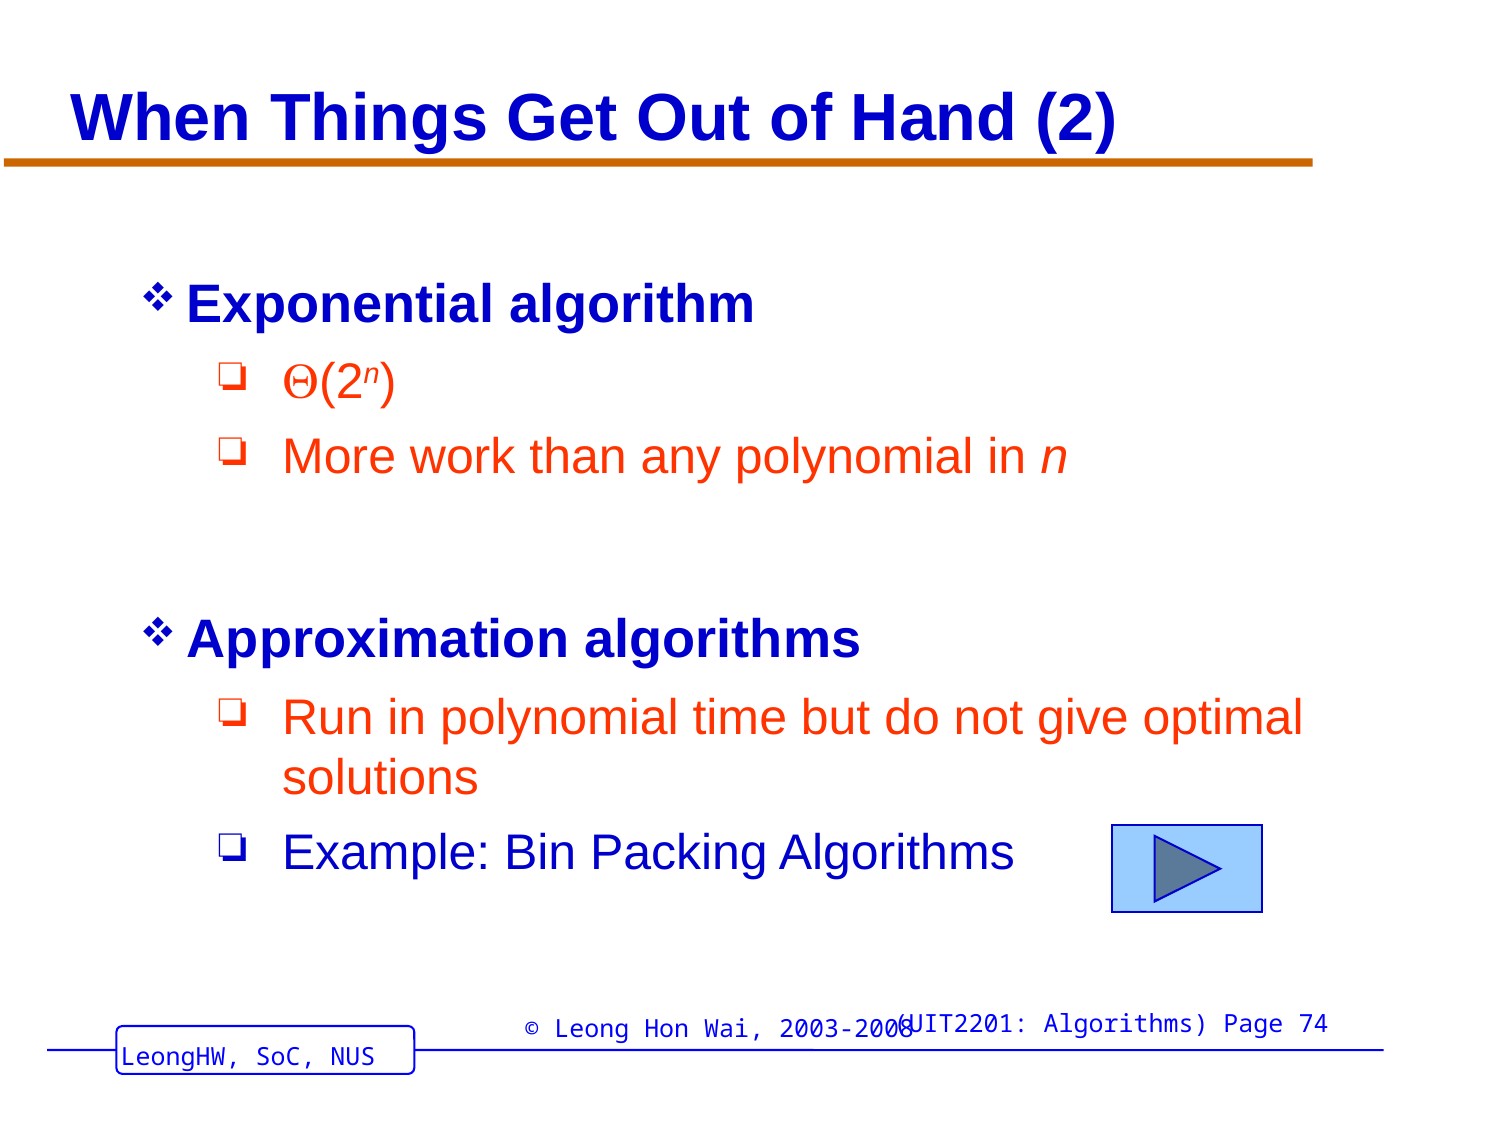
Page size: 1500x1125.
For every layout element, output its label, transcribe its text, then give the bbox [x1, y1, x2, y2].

text_box [1112, 824, 1263, 913]
title When Things Get Out of Hand (2) [54, 30, 1401, 163]
list Exponential algorithm (2n) More work than any polynomial in n Approximation algorithms Run in polynomial time but do not give optimal solutions Example: Bin Packing Algorithms [124, 267, 1401, 926]
